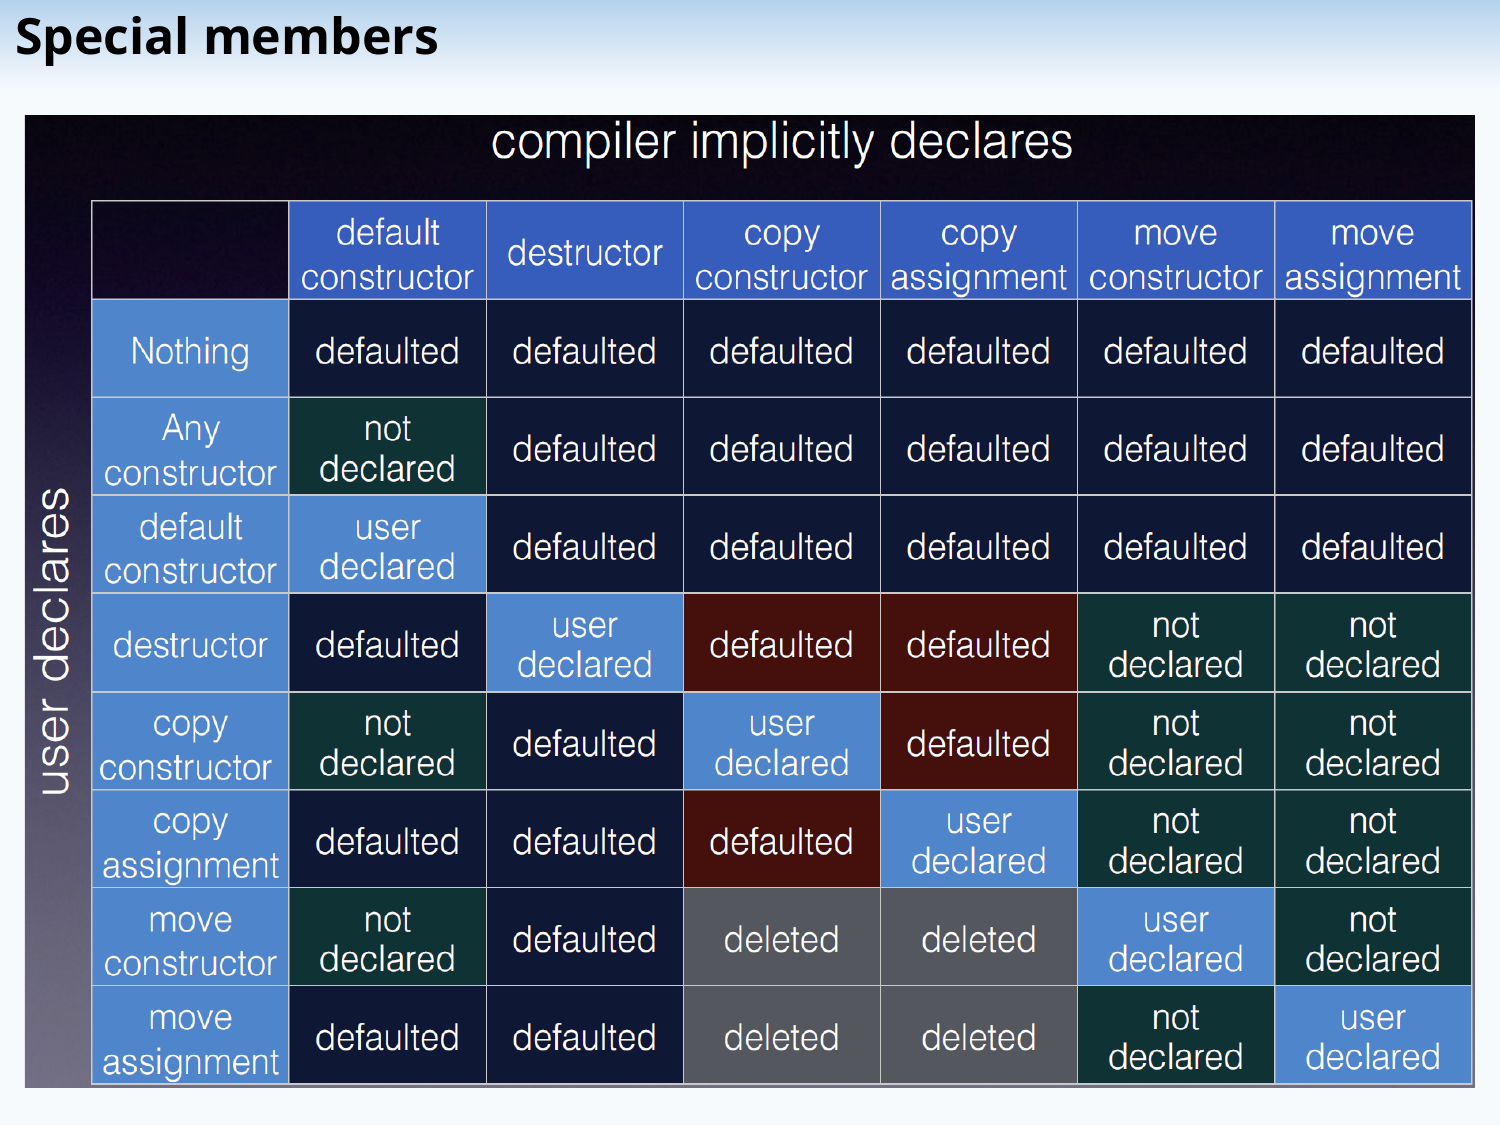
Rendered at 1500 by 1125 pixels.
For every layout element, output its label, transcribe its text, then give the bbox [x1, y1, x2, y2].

title Special members [0, 0, 1500, 77]
picture [24, 115, 1475, 1088]
